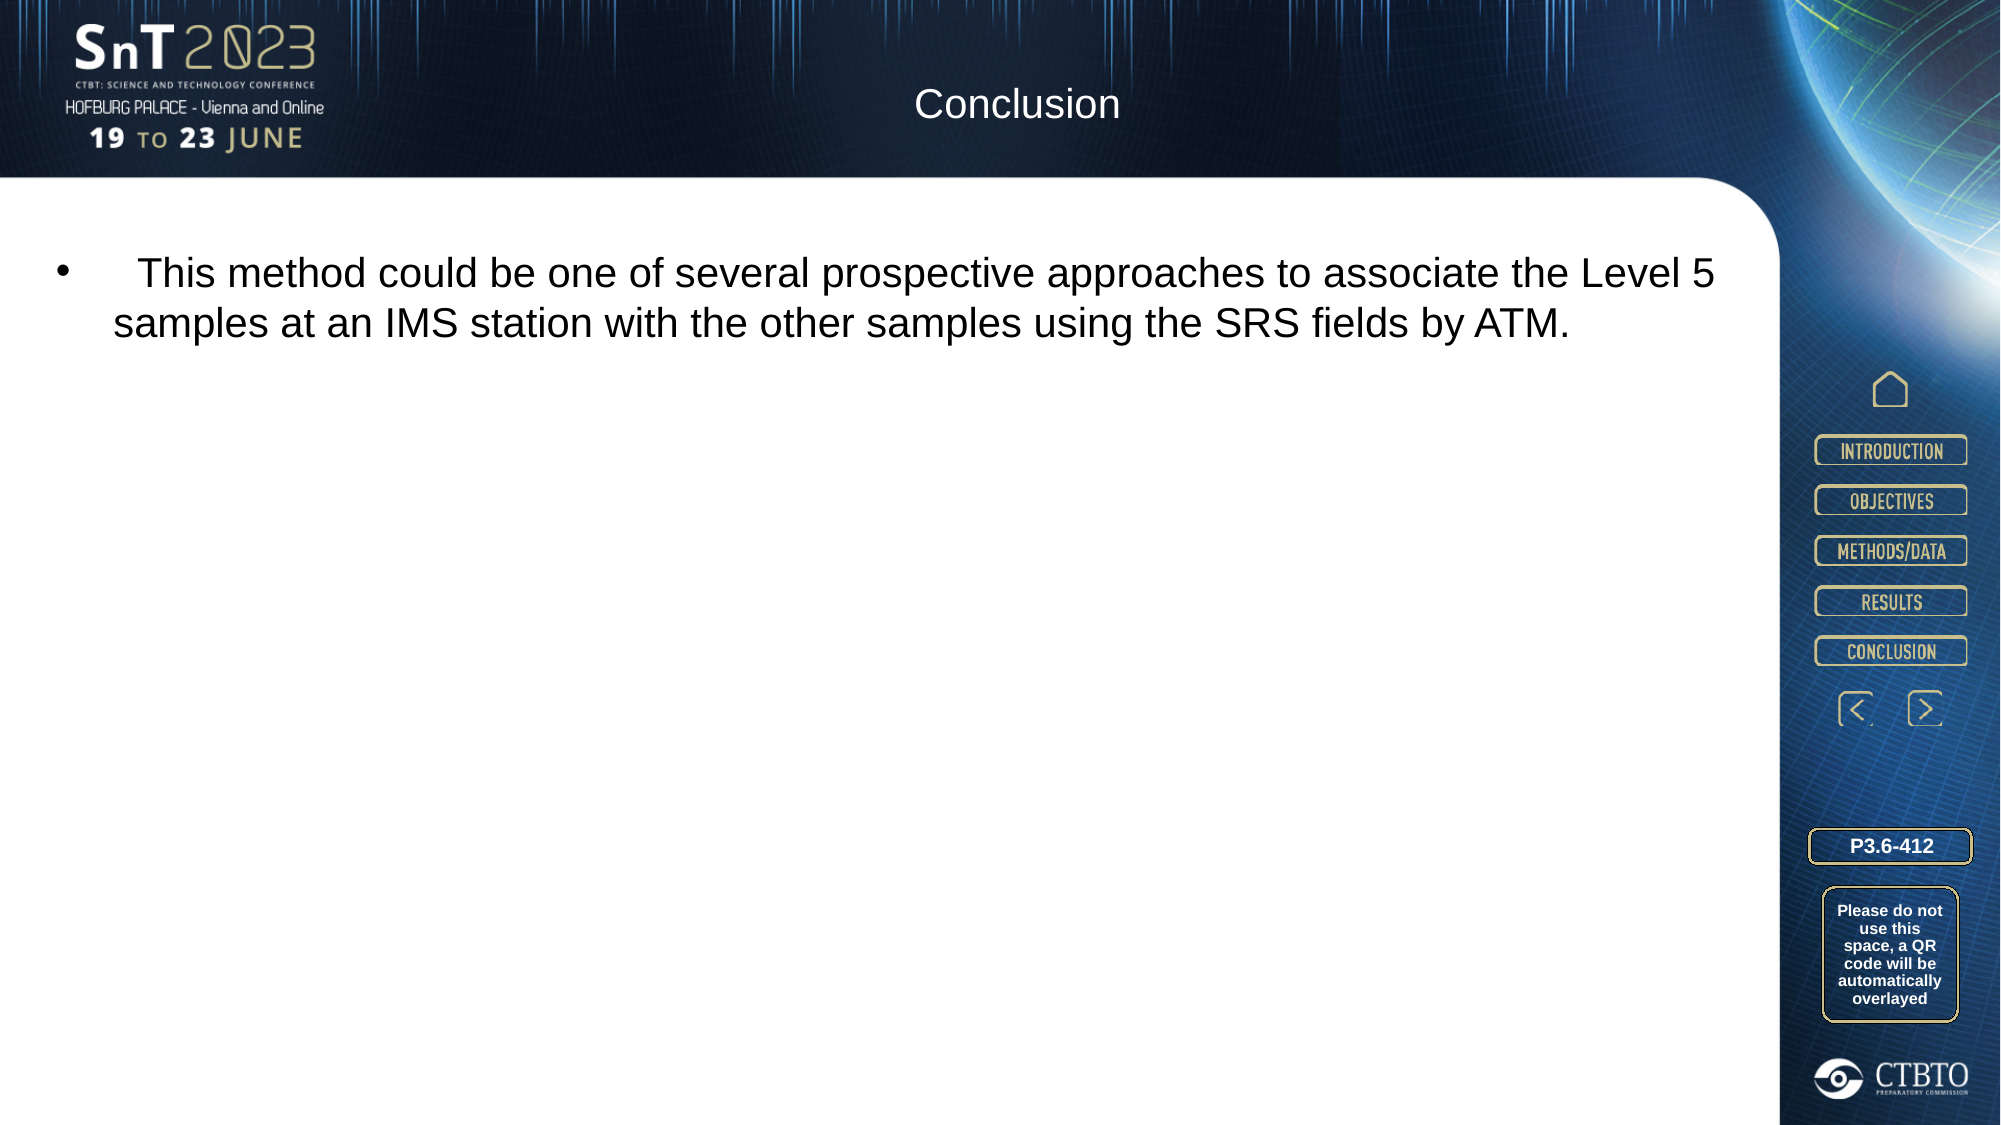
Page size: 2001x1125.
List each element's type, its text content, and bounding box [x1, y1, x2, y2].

text_box This method could be one of several prospective approaches to associate the Level 5 samples at an IMS station with the other samples using the SRS fields by ATM. [41, 238, 1743, 353]
picture [0, 0, 2001, 1125]
text_box P3.6-412 [1824, 827, 1960, 866]
text_box Please do not use this space, a QR code will be automatically overlayed [1821, 894, 1959, 1017]
text_box Conclusion [359, 43, 1676, 136]
